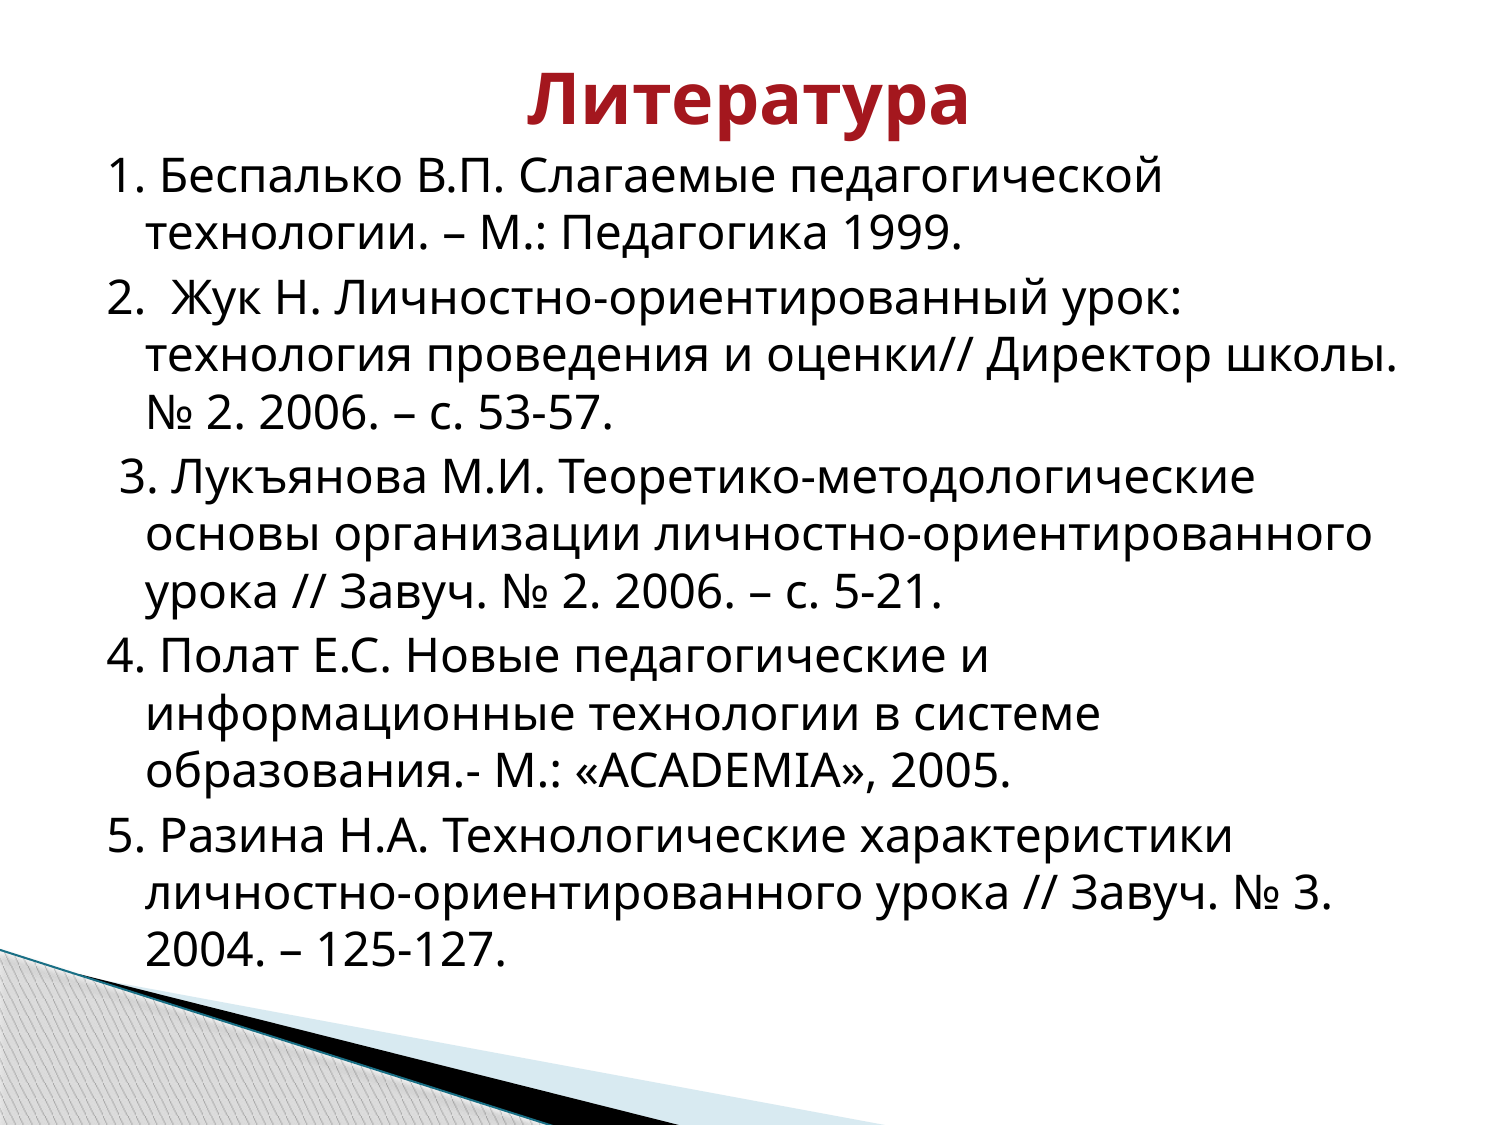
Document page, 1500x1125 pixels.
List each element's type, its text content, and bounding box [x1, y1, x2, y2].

title Литература [75, 45, 1425, 233]
list 1. Беспалько В.П. Слагаемые педагогической технологии. – М.: Педагогика 1999. 2. Жук Н. Личностно-ориентированный урок: технология проведения и оценки// Директор школы. № 2. 2006. – с. 53-57. 3. Лукъянова М.И. Теоретико-методологические основы организации личностно-ориентированного урока // Завуч. № 2. 2006. – с. 5-21. 4. Полат Е.С. Новые педагогические и информационные технологии в системе образования.- М.: «ACADEMIA», 2005. 5. Разина Н.А. Технологические характеристики личностно-ориентированного урока // Завуч. № 3. 2004. – 125-127. [75, 233, 1425, 986]
